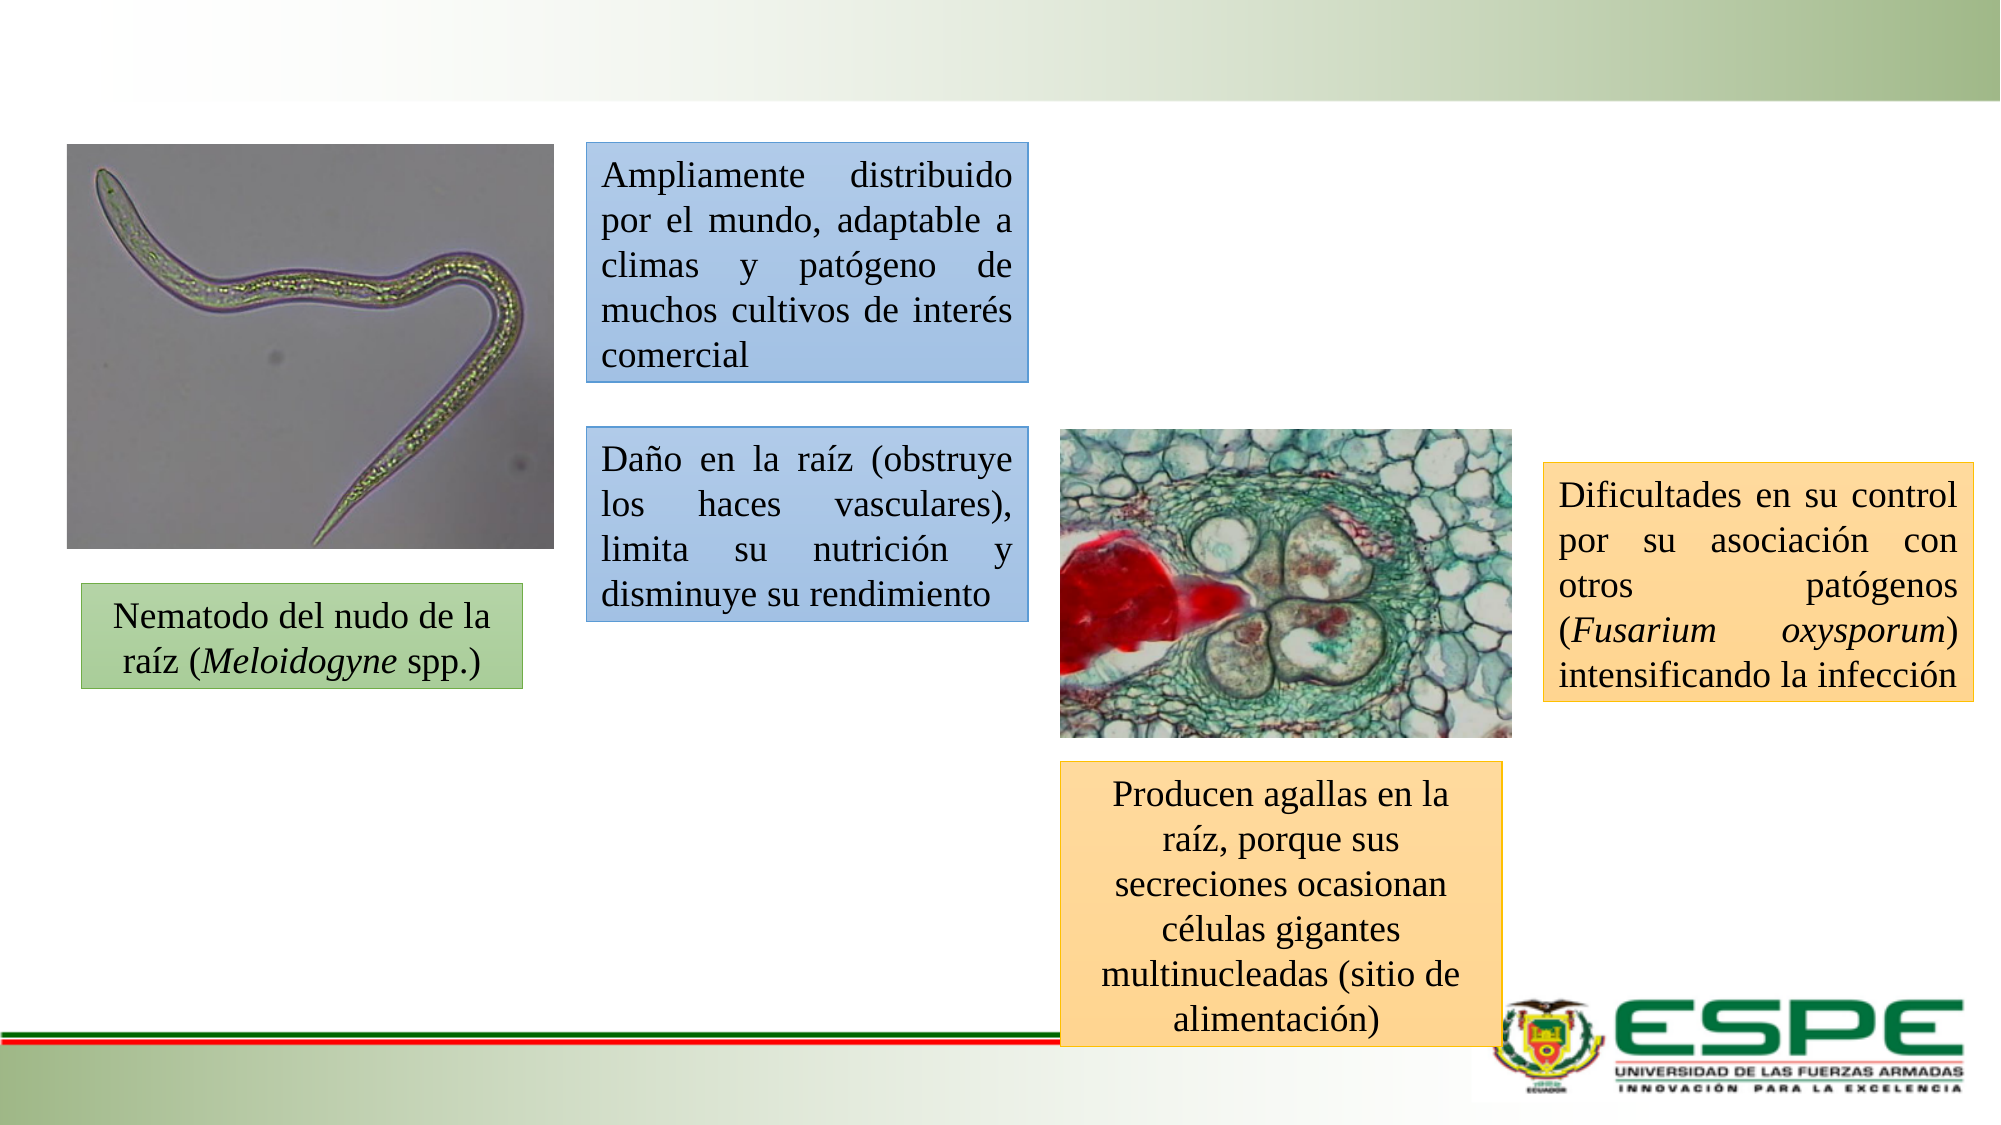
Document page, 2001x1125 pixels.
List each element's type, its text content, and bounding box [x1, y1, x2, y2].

text_box Ampliamente distribuido por el mundo, adaptable a climas y patógeno de muchos cultivos de interés comercial [586, 142, 1029, 383]
text_box Producen agallas en la raíz, porque sus secreciones ocasionan células gigantes multinucleadas (sitio de alimentación) [1060, 761, 1503, 1047]
text_box Dificultades en su control por su asociación con otros patógenos (Fusarium oxysporum) intensificando la infección [1543, 462, 1974, 702]
picture [0, 0, 2000, 1125]
text_box Daño en la raíz (obstruye los haces vasculares), limita su nutrición y disminuye su rendimiento [586, 426, 1029, 622]
text_box Nematodo del nudo de la raíz (Meloidogyne spp.) [81, 583, 523, 689]
